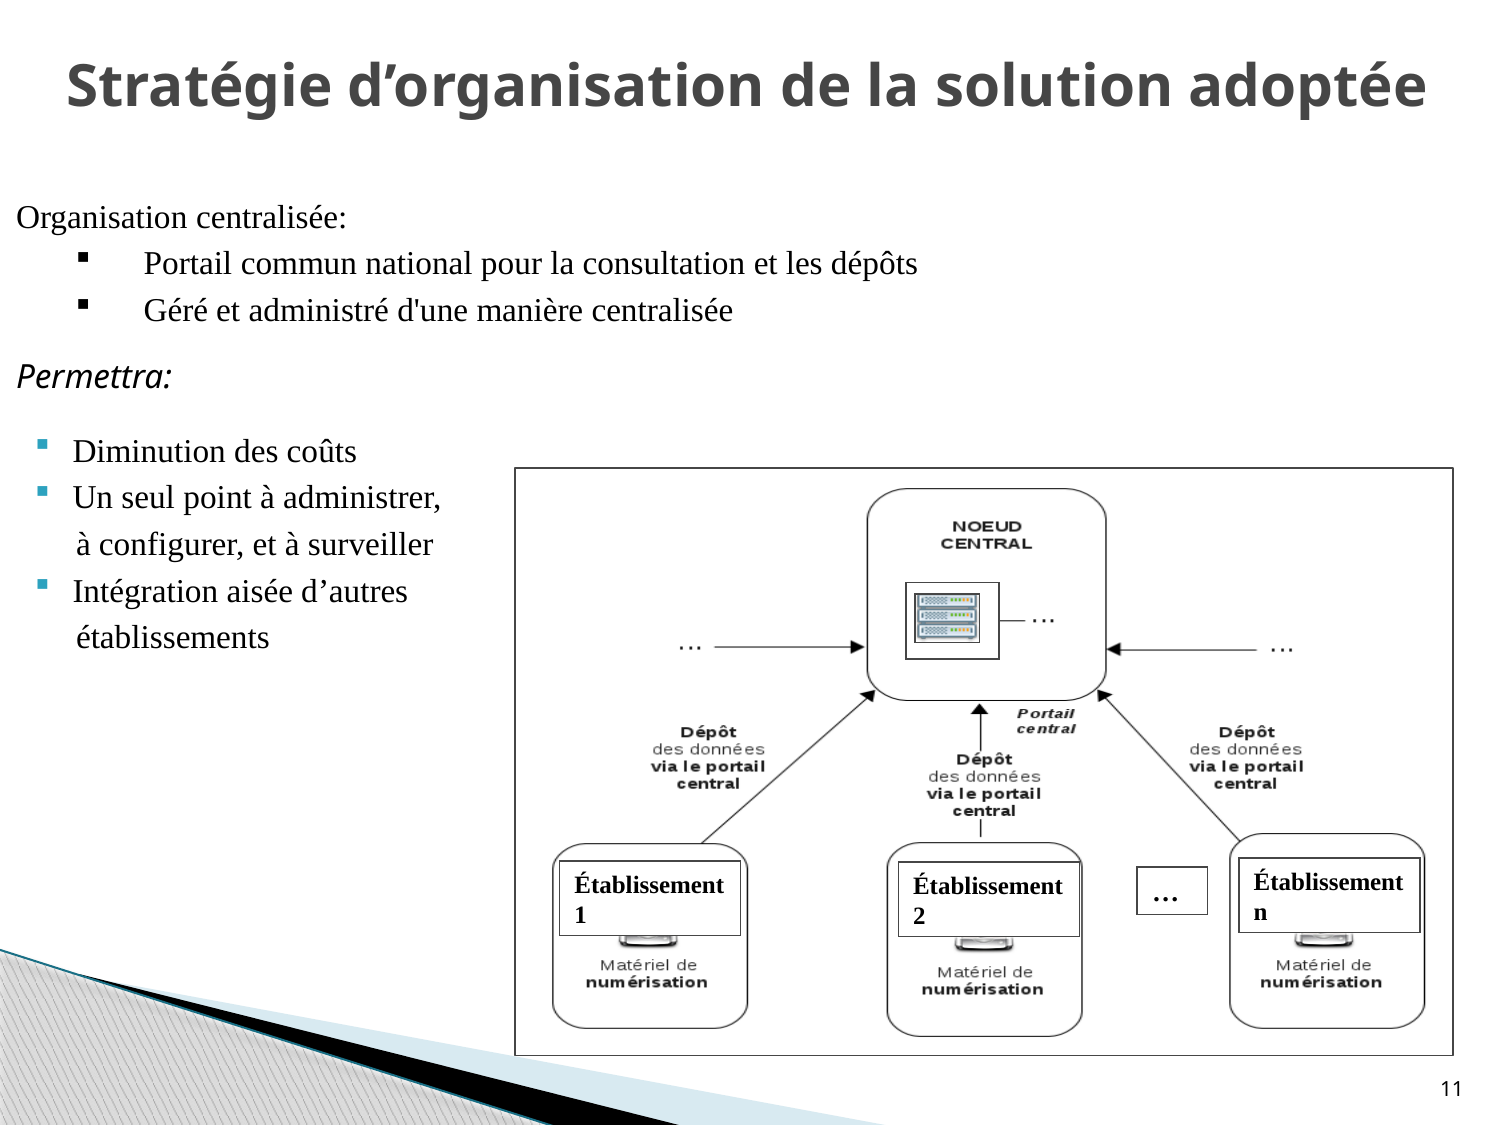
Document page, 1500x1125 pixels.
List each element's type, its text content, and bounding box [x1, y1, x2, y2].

slide_number 11 [1418, 1051, 1479, 1112]
title Stratégie d’organisation de la solution adoptée [51, 23, 1454, 143]
list Organisation centralisée: Portail commun national pour la consultation et les dépôts Géré et administré d'une manière centralisée Permettra: Diminution des coûts Un seul point à administrer, à configurer, et à surveiller Intégration aisée d’autres établissements [0, 187, 1477, 1032]
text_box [515, 468, 1453, 1055]
